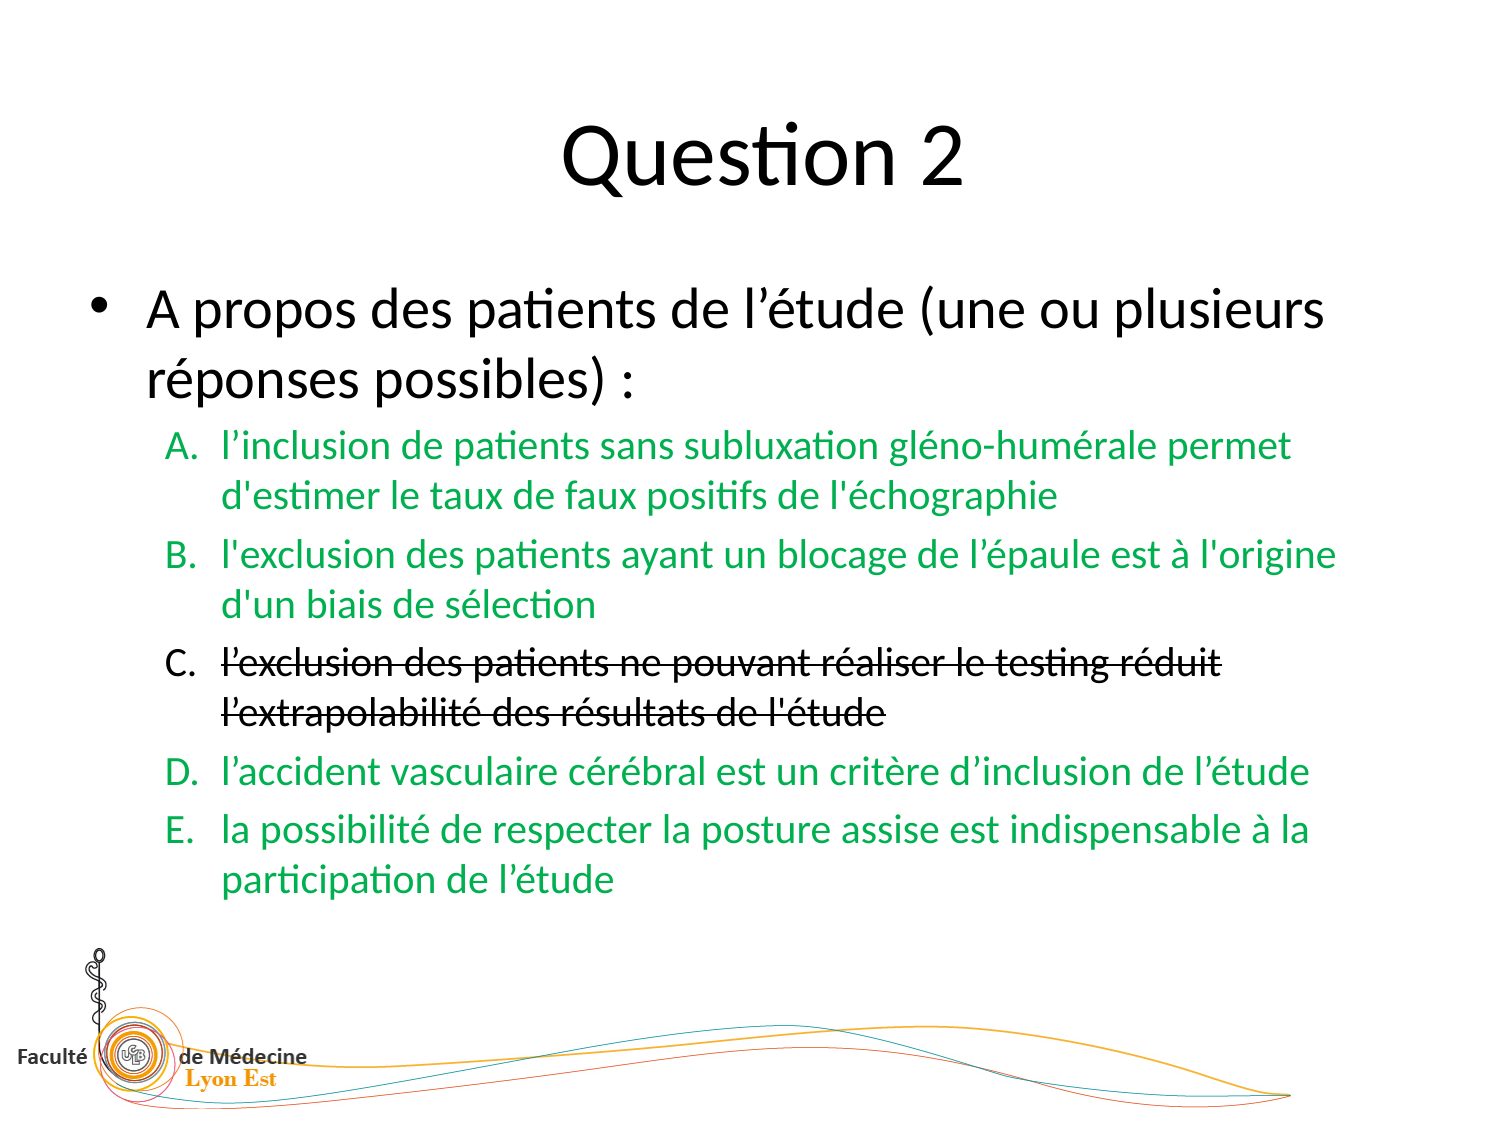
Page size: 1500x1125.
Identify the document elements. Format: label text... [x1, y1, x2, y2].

list A propos des patients de l’étude (une ou plusieurs réponses possibles) : l’inclusion de patients sans subluxation gléno-humérale permet d'estimer le taux de faux positifs de l'échographie l'exclusion des patients ayant un blocage de l’épaule est à l'origine d'un biais de sélection l’exclusion des patients ne pouvant réaliser le testing réduit l’extrapolabilité des résultats de l'étude l’accident vasculaire cérébral est un critère d’inclusion de l’étude la possibilité de respecter la posture assise est indispensable à la participation de l’étude [75, 262, 1425, 1005]
title Question 2 [88, 54, 1439, 243]
picture [17, 948, 1291, 1109]
